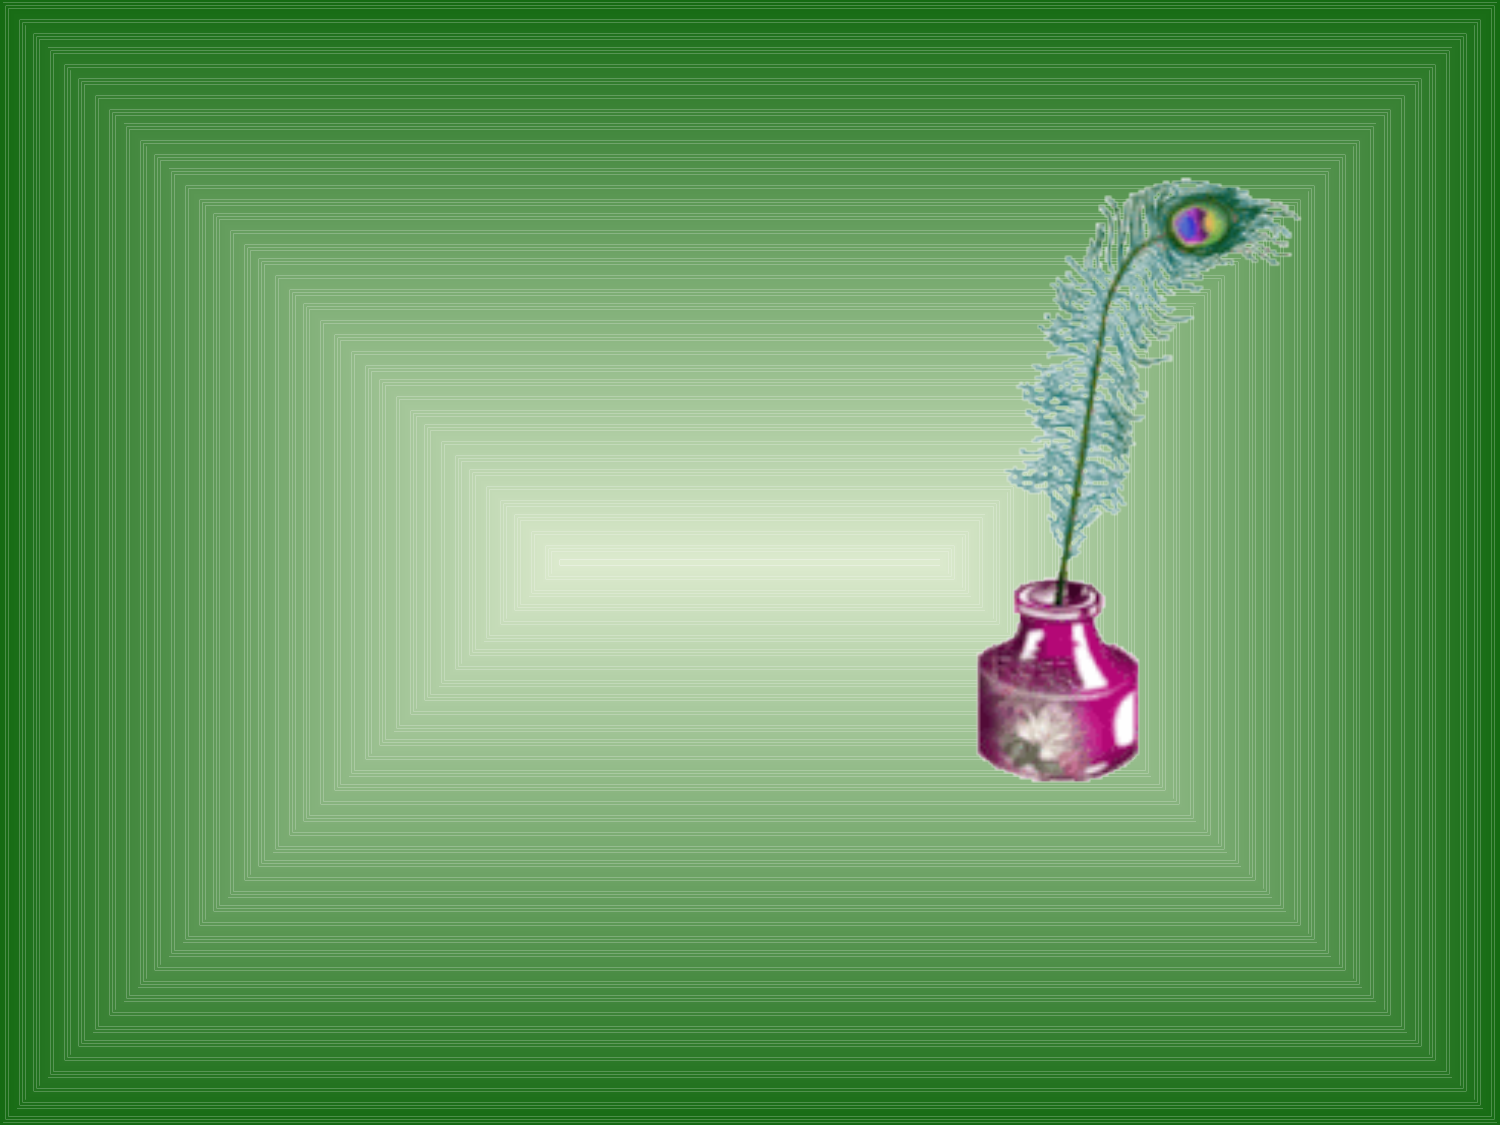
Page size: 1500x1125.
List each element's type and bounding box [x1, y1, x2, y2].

picture [229, 125, 1330, 847]
